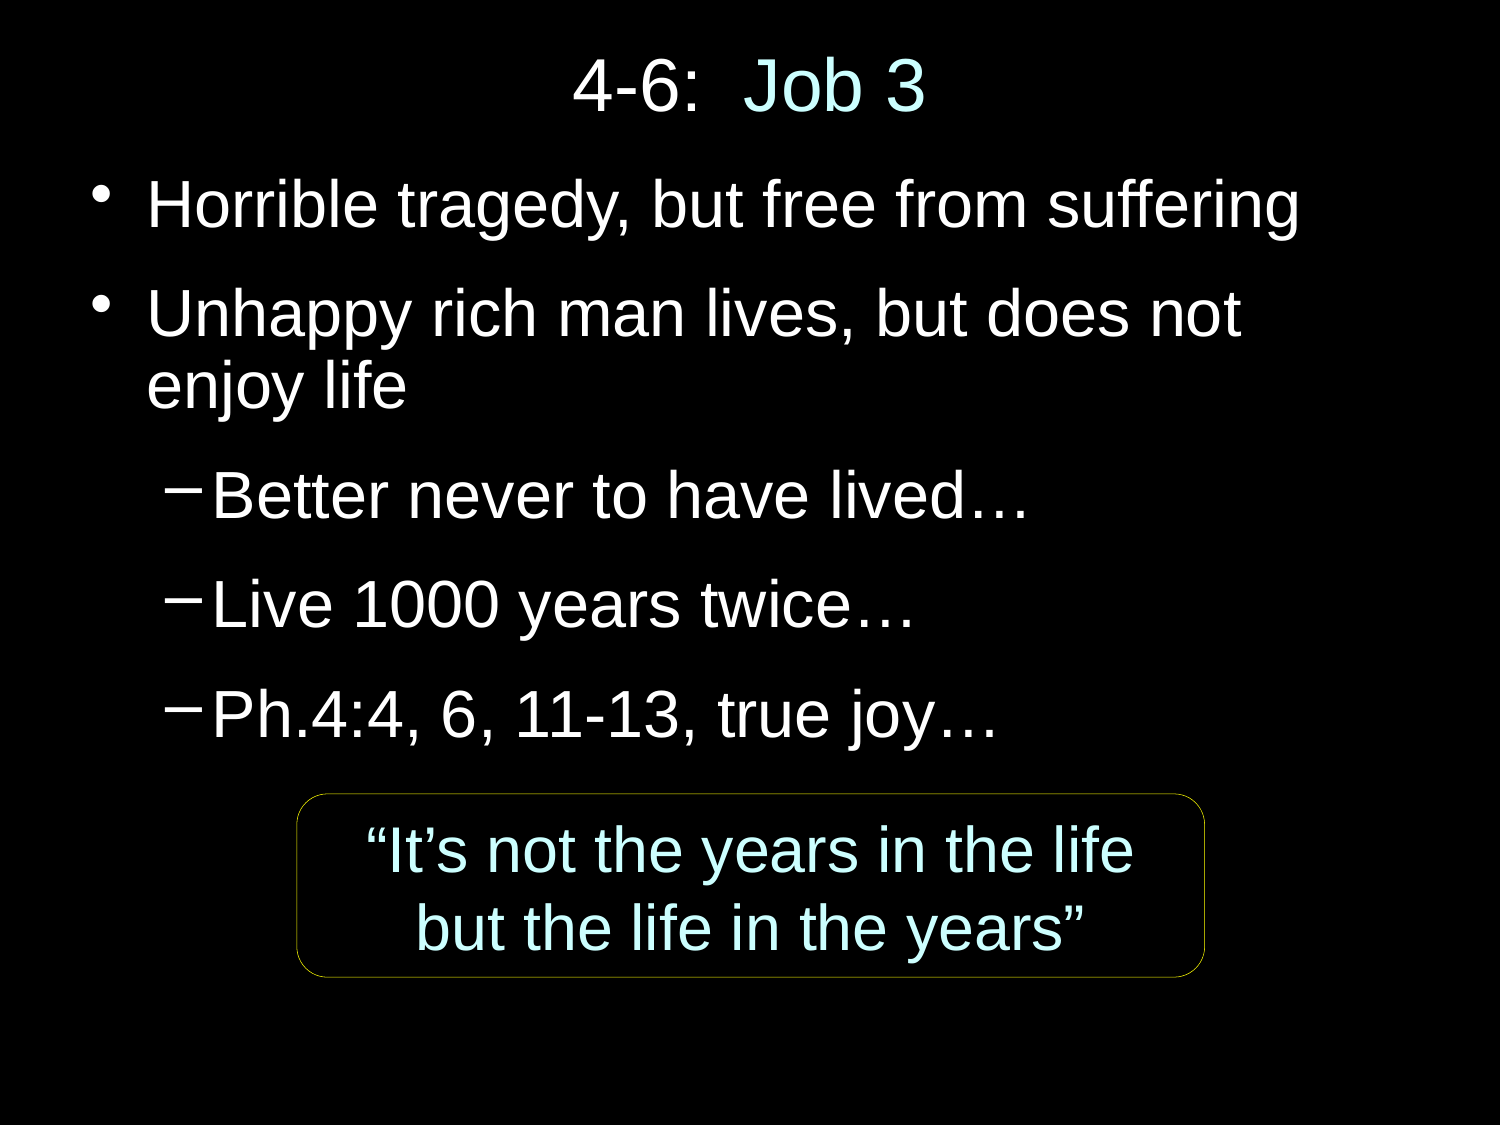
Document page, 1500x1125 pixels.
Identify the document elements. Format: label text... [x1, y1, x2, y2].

list Horrible tragedy, but free from suffering Unhappy rich man lives, but does not enjoy life Better never to have lived… Live 1000 years twice… Ph.4:4, 6, 11-13, true joy… [75, 162, 1425, 1075]
text_box “It’s not the years in the life but the life in the years” [294, 791, 1207, 980]
title 4-6: Job 3 [75, 12, 1425, 150]
